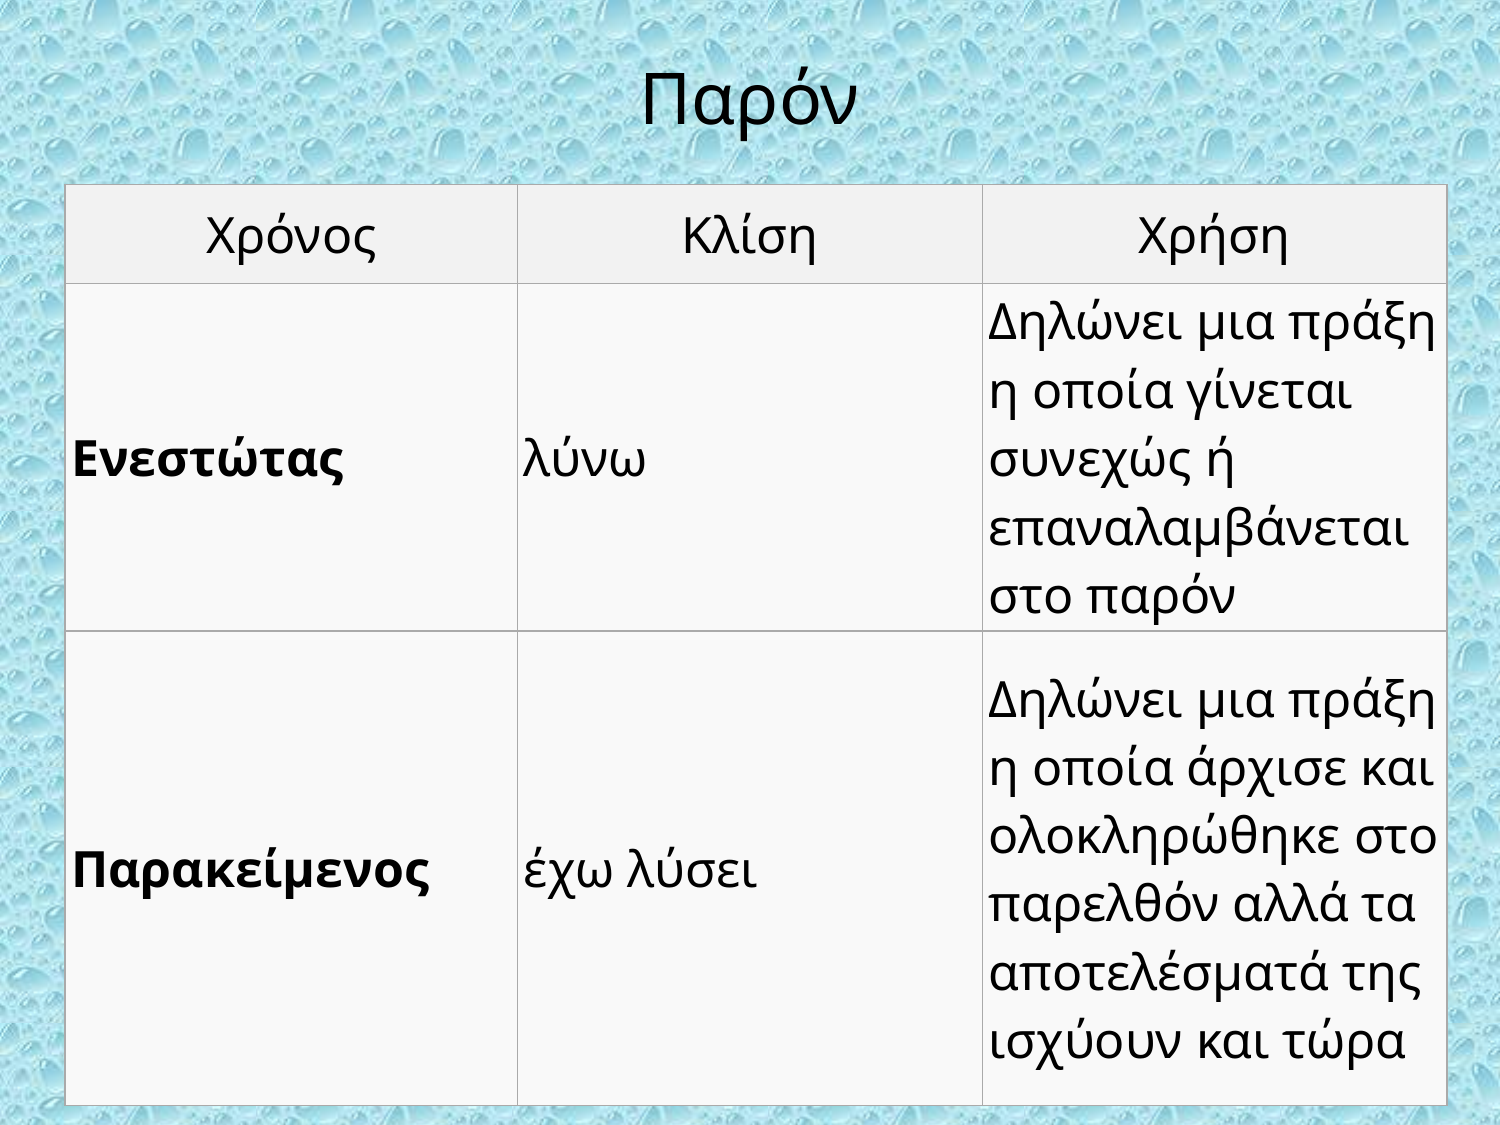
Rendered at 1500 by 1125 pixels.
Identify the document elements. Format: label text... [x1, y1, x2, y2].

table_header Κλίση [518, 185, 982, 283]
table_header Χρόνος [66, 185, 517, 283]
title Παρόν [75, 45, 1425, 184]
table_cell Παρακείμενος [66, 632, 517, 1105]
picture [0, 0, 1500, 1125]
table_header Χρήση [983, 185, 1446, 283]
table_cell έχω λύσει [518, 632, 982, 1105]
table_cell Δηλώνει μια πράξη η οποία γίνεται συνεχώς ή επαναλαμβάνεται στο παρόν [983, 284, 1446, 630]
table_cell λύνω [518, 284, 982, 630]
table_cell Δηλώνει μια πράξη η οποία άρχισε και ολοκληρώθηκε στο παρελθόν αλλά τα αποτελέσματά της ισχύουν και τώρα [983, 632, 1446, 1105]
table_cell Ενεστώτας [66, 284, 517, 630]
